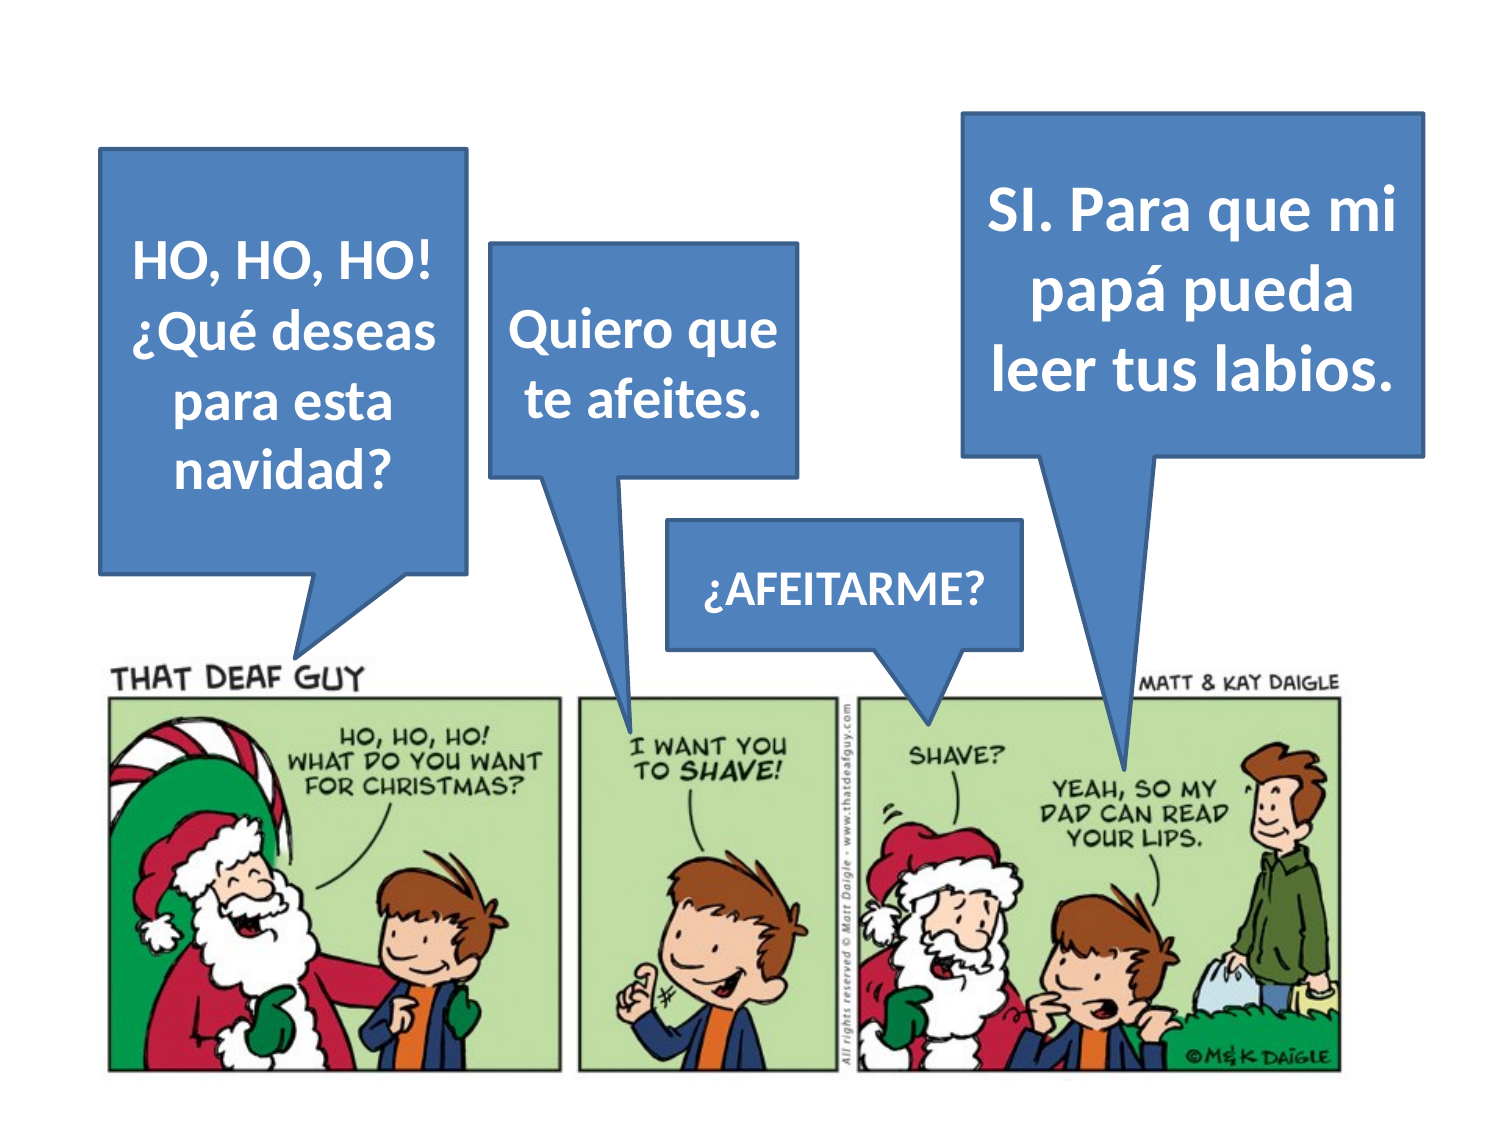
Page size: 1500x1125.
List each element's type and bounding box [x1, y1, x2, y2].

text_box [100, 113, 1424, 1081]
